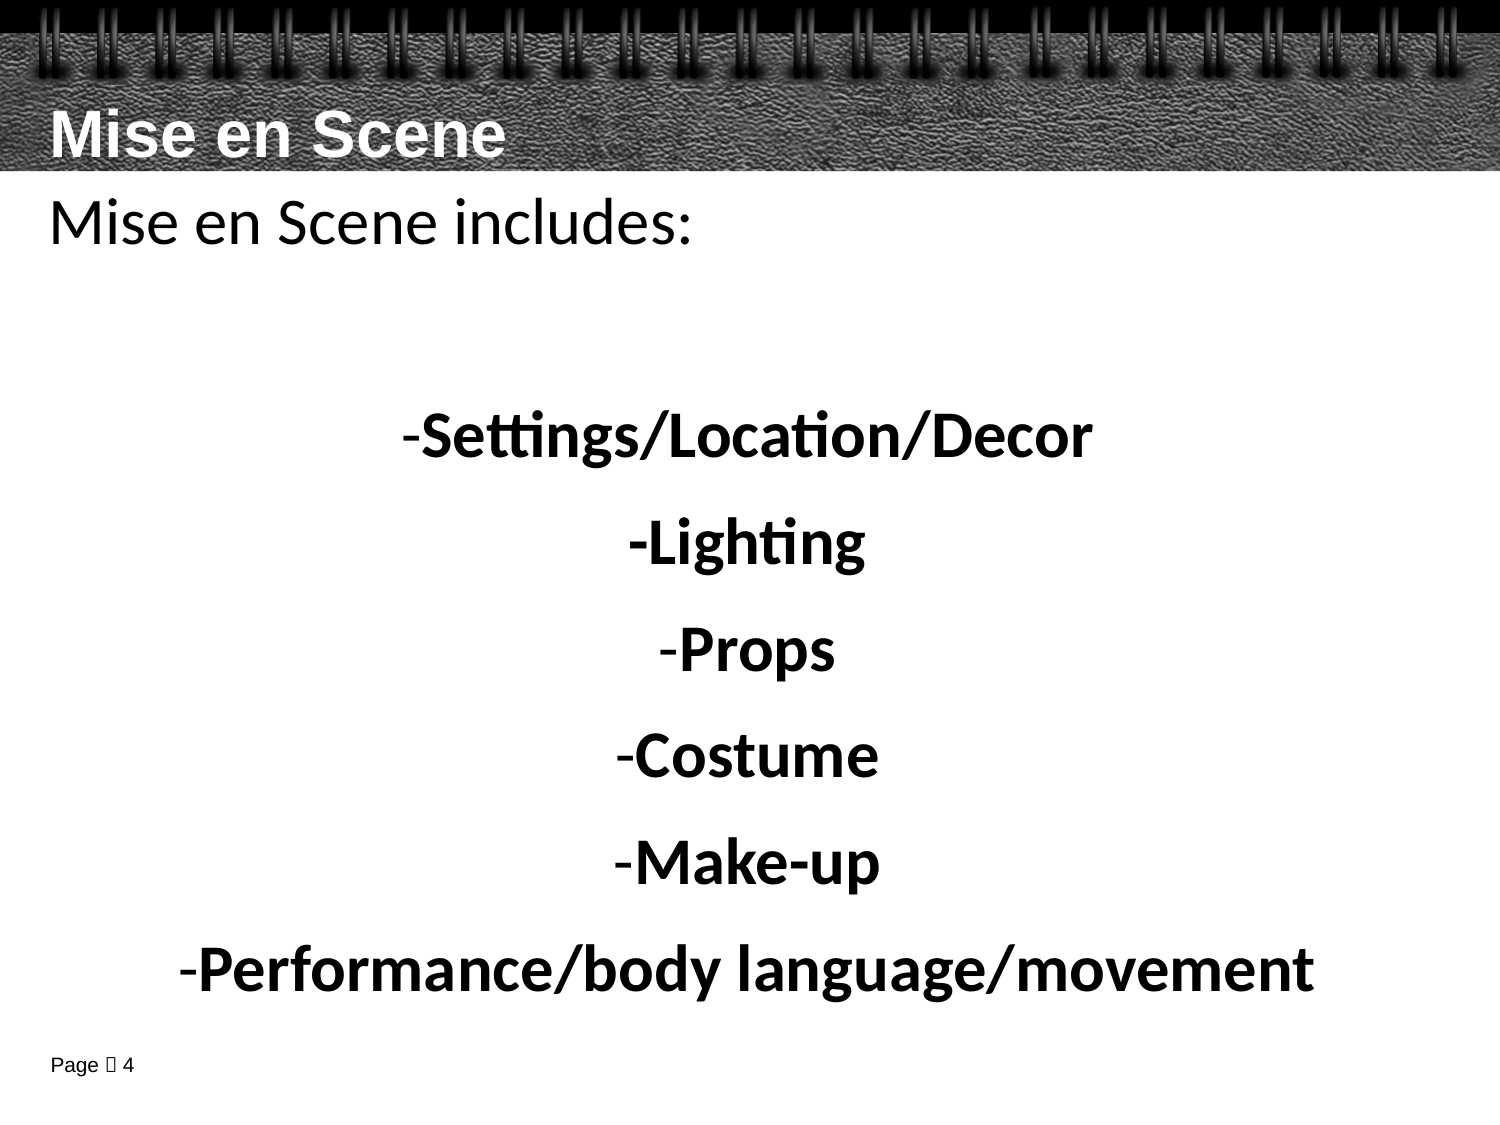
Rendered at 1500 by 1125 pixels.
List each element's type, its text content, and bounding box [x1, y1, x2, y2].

list Mise en Scene includes: -Settings/Location/Decor -Lighting -Props -Costume -Make-up -Performance/body language/movement [48, 177, 1448, 1049]
picture [0, 0, 1500, 1125]
title Mise en Scene [48, 92, 1448, 177]
